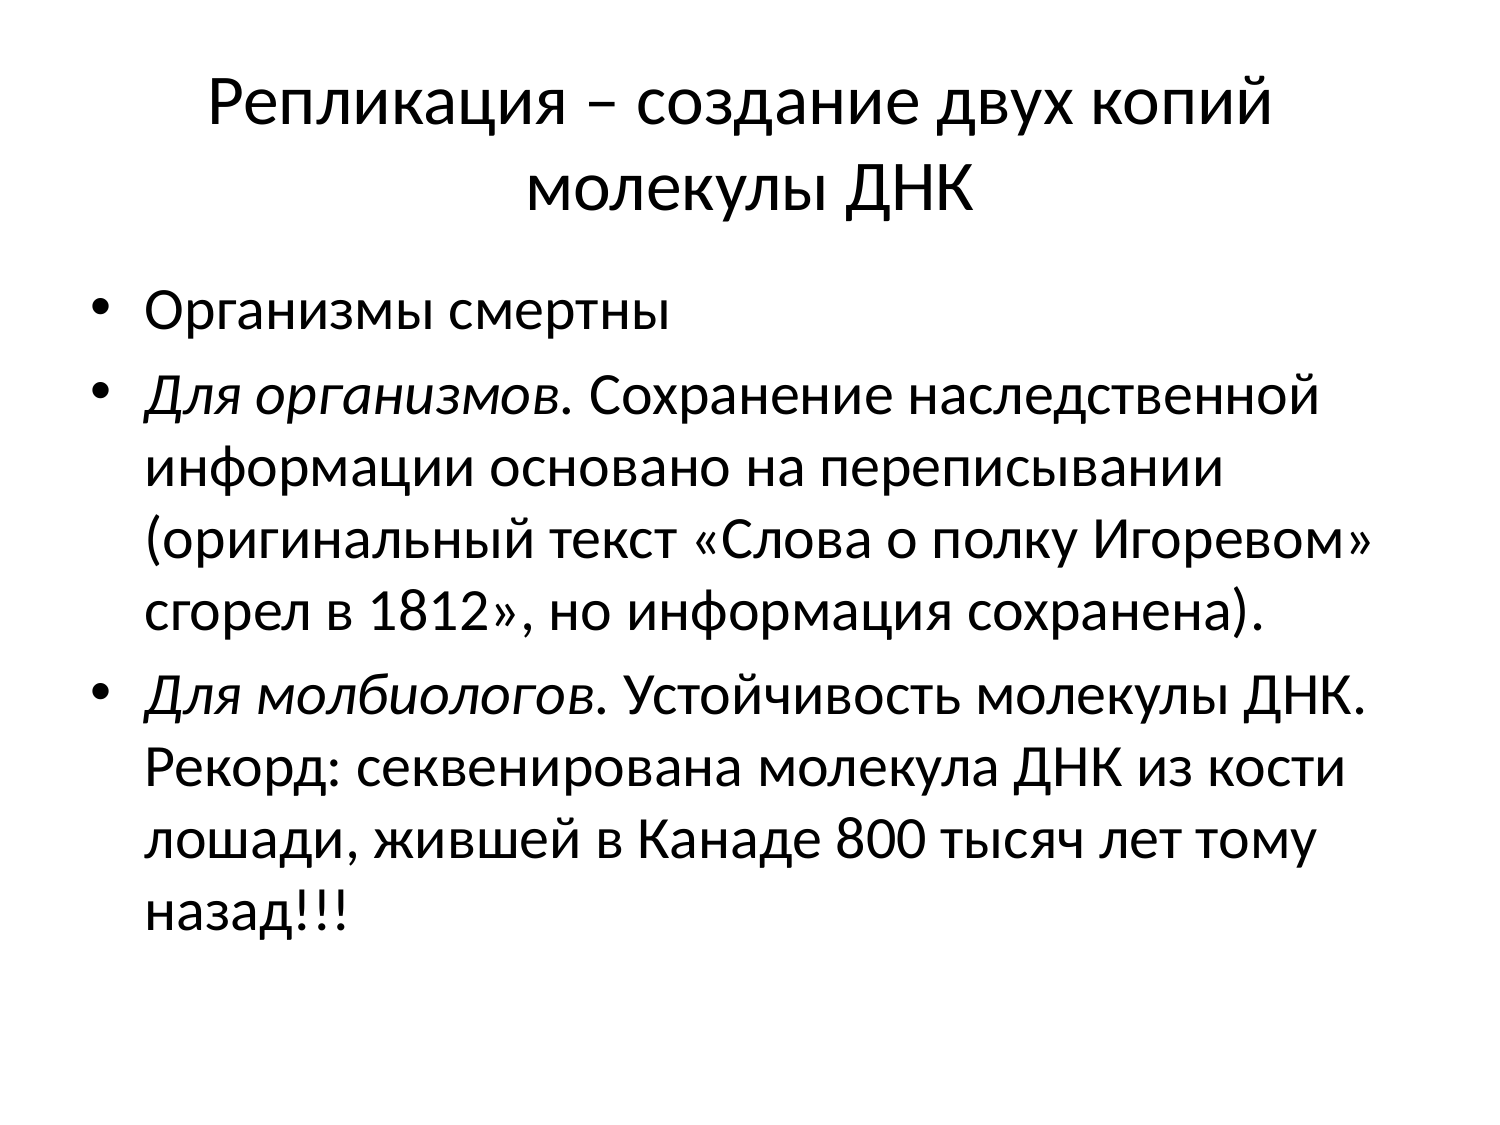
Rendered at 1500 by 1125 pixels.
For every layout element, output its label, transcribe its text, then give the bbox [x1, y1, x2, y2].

list Организмы смертны Для организмов. Сохранение наследственной информации основано на переписывании (оригинальный текст «Слова о полку Игоревом» сгорел в 1812», но информация сохранена). Для молбиологов. Устойчивость молекулы ДНК. Рекорд: секвенирована молекула ДНК из кости лошади, жившей в Канаде 800 тысяч лет тому назад!!! [75, 262, 1425, 1005]
title Репликация – создание двух копий молекулы ДНК [75, 45, 1425, 233]
